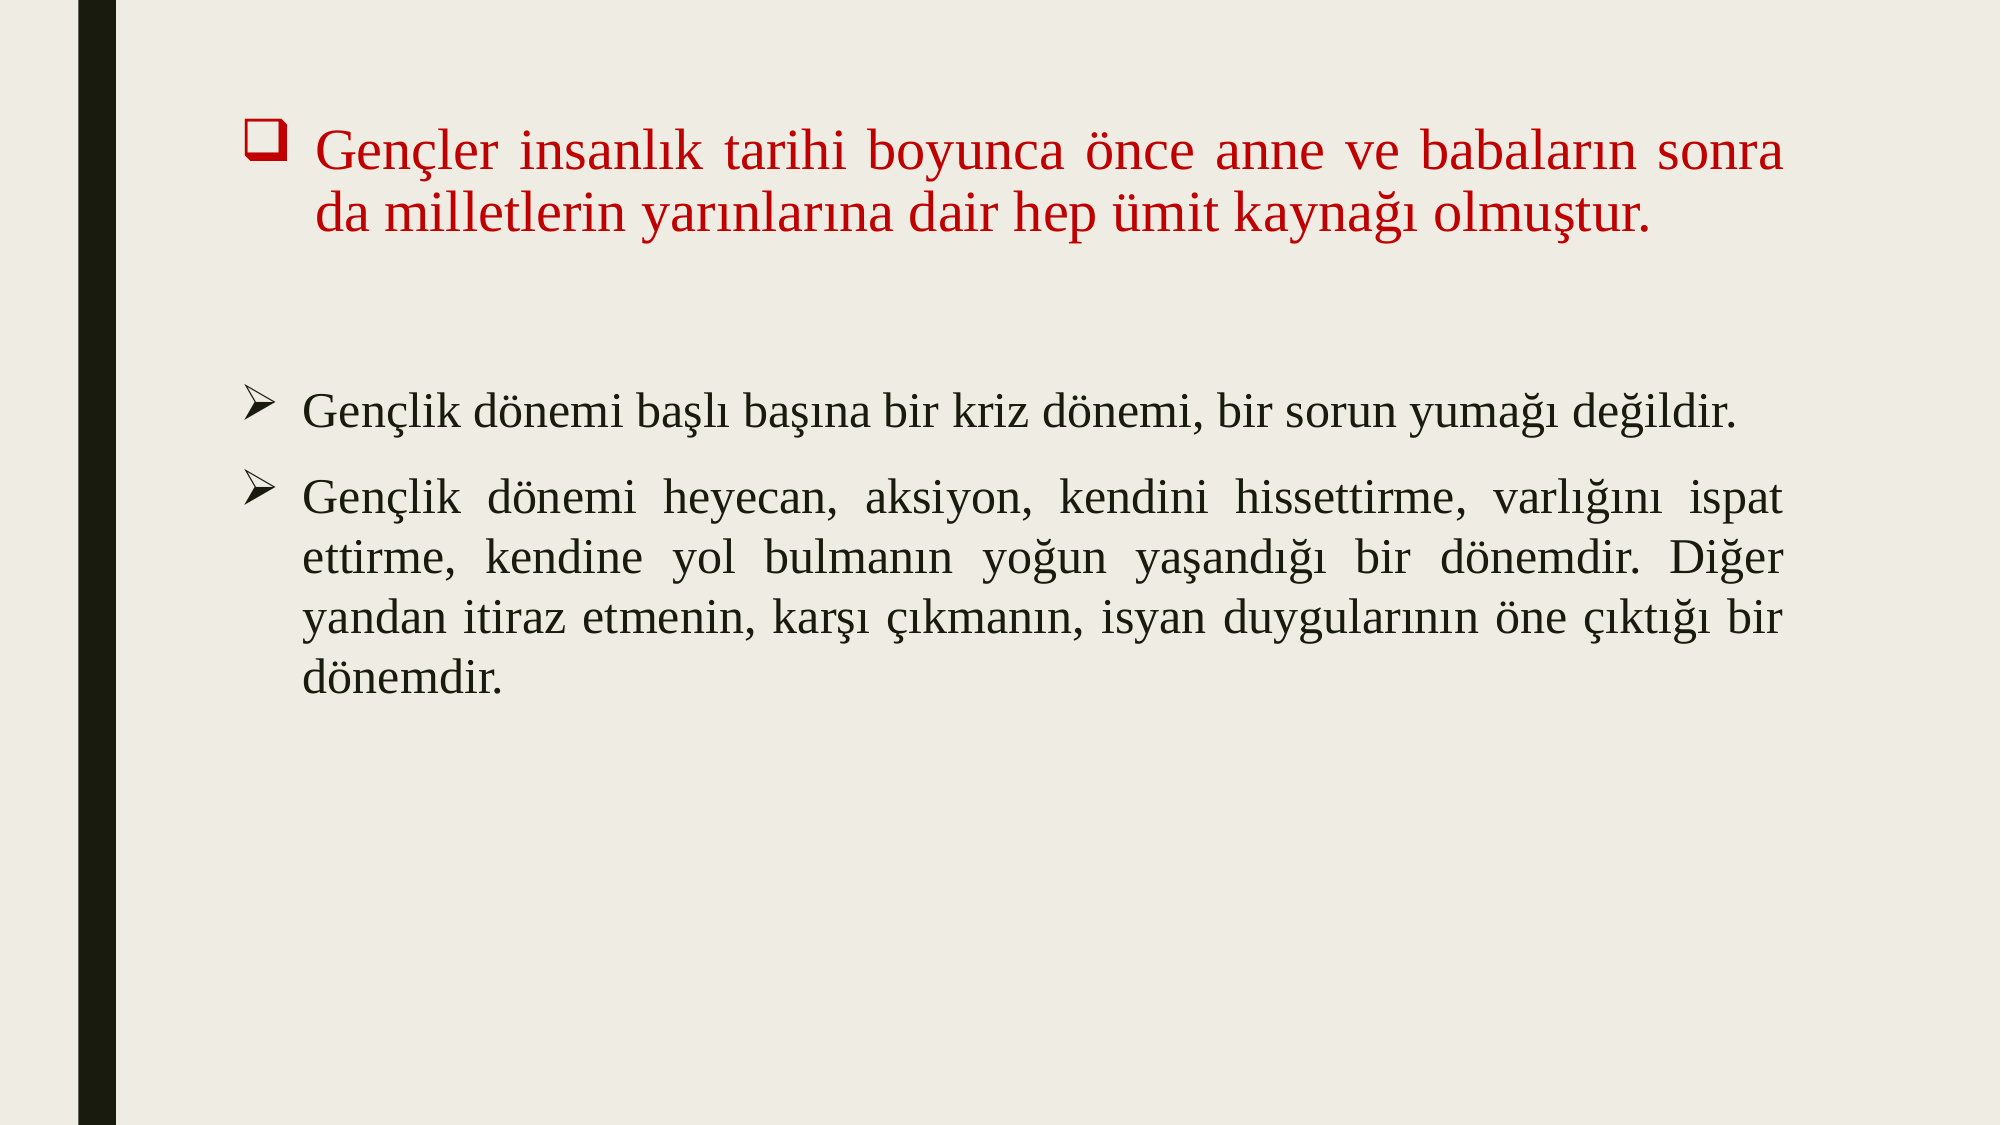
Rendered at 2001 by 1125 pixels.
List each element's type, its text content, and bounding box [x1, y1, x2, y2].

list Gençlik dönemi başlı başına bir kriz dönemi, bir sorun yumağı değildir. Gençlik dönemi heyecan, aksiyon, kendini hissettirme, varlığını ispat ettirme, kendine yol bulmanın yoğun yaşandığı bir dönemdir. Diğer yandan itiraz etmenin, karşı çıkmanın, isyan duygularının öne çıktığı bir dönemdir. [225, 375, 1800, 963]
title Gençler insanlık tarihi boyunca önce anne ve babaların sonra da milletlerin yarınlarına dair hep ümit kaynağı olmuştur. [225, 112, 1800, 357]
